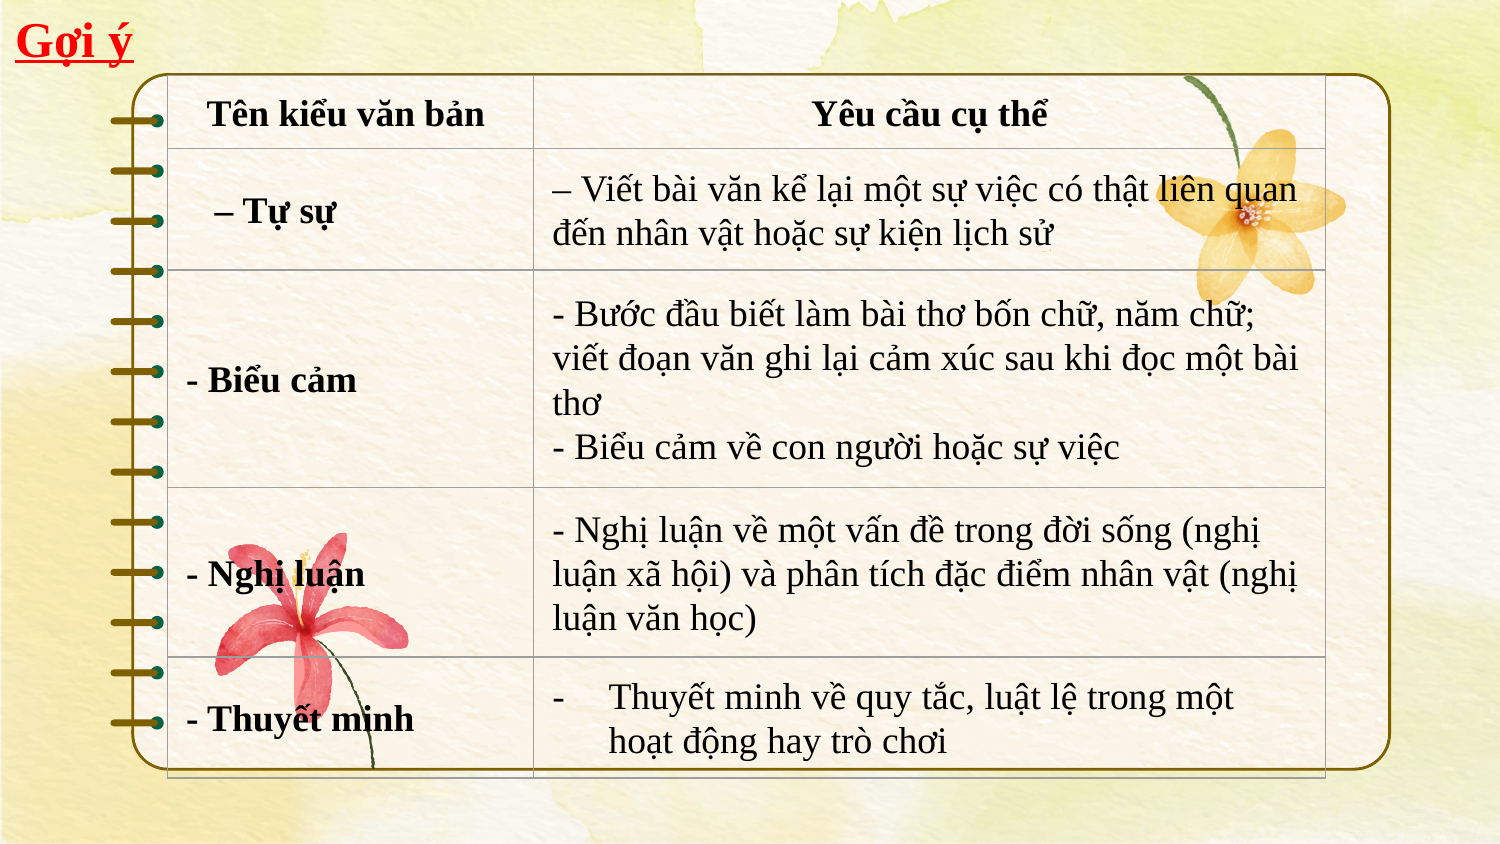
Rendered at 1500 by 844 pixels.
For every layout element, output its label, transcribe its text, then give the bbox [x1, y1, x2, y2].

table_header Tên kiểu văn bản [168, 76, 533, 148]
table_cell - Biểu cảm [168, 271, 533, 487]
table_cell – Viết bài văn kể lại một sự việc có thật liên quan đến nhân vật hoặc sự kiện lịch sử [534, 149, 1325, 269]
table_cell - Thuyết minh [168, 658, 533, 777]
table_cell Thuyết minh về quy tắc, luật lệ trong một hoạt động hay trò chơi [534, 658, 1325, 777]
table_cell - Bước đầu biết làm bài thơ bốn chữ, năm chữ; viết đoạn văn ghi lại cảm xúc sau khi đọc một bài thơ - Biểu cảm về con người hoặc sự việc [534, 271, 1325, 487]
table_cell - Nghị luận về một vấn đề trong đời sống (nghị luận xã hội) và phân tích đặc điểm nhân vật (nghị luận văn học) [534, 488, 1325, 656]
table_cell – Tự sự [168, 149, 533, 269]
table_header Yêu cầu cụ thể [534, 76, 1325, 148]
text_box Gợi ý [0, 0, 149, 75]
table_cell - Nghị luận [168, 488, 533, 656]
picture [0, 0, 1500, 844]
